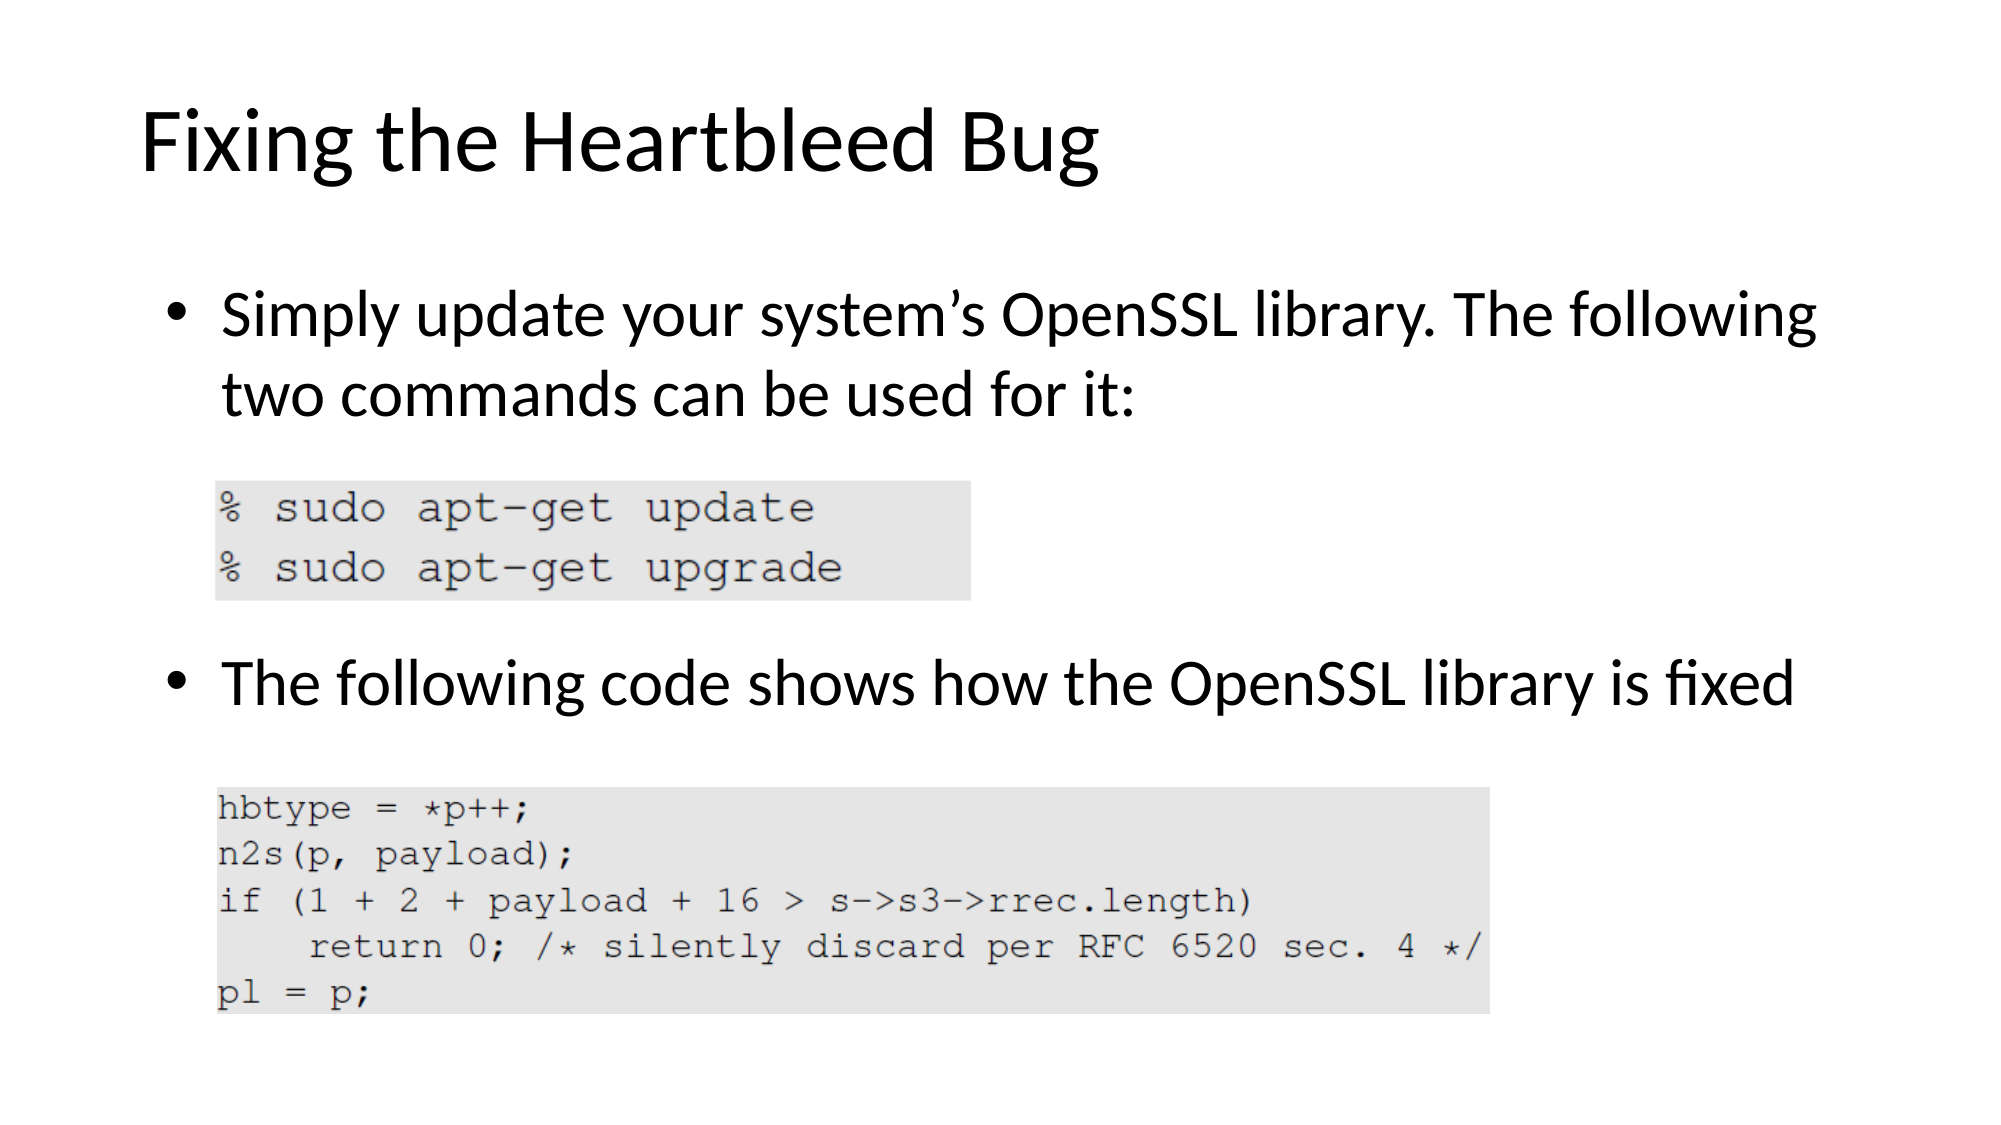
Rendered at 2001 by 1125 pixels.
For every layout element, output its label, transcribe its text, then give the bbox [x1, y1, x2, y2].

title Fixing the Heartbleed Bug [125, 41, 1475, 229]
picture [212, 474, 972, 608]
list Simply update your system’s OpenSSL library. The following two commands can be used for it: The following code shows how the OpenSSL library is fixed [150, 262, 1913, 1088]
picture [217, 787, 1490, 1014]
